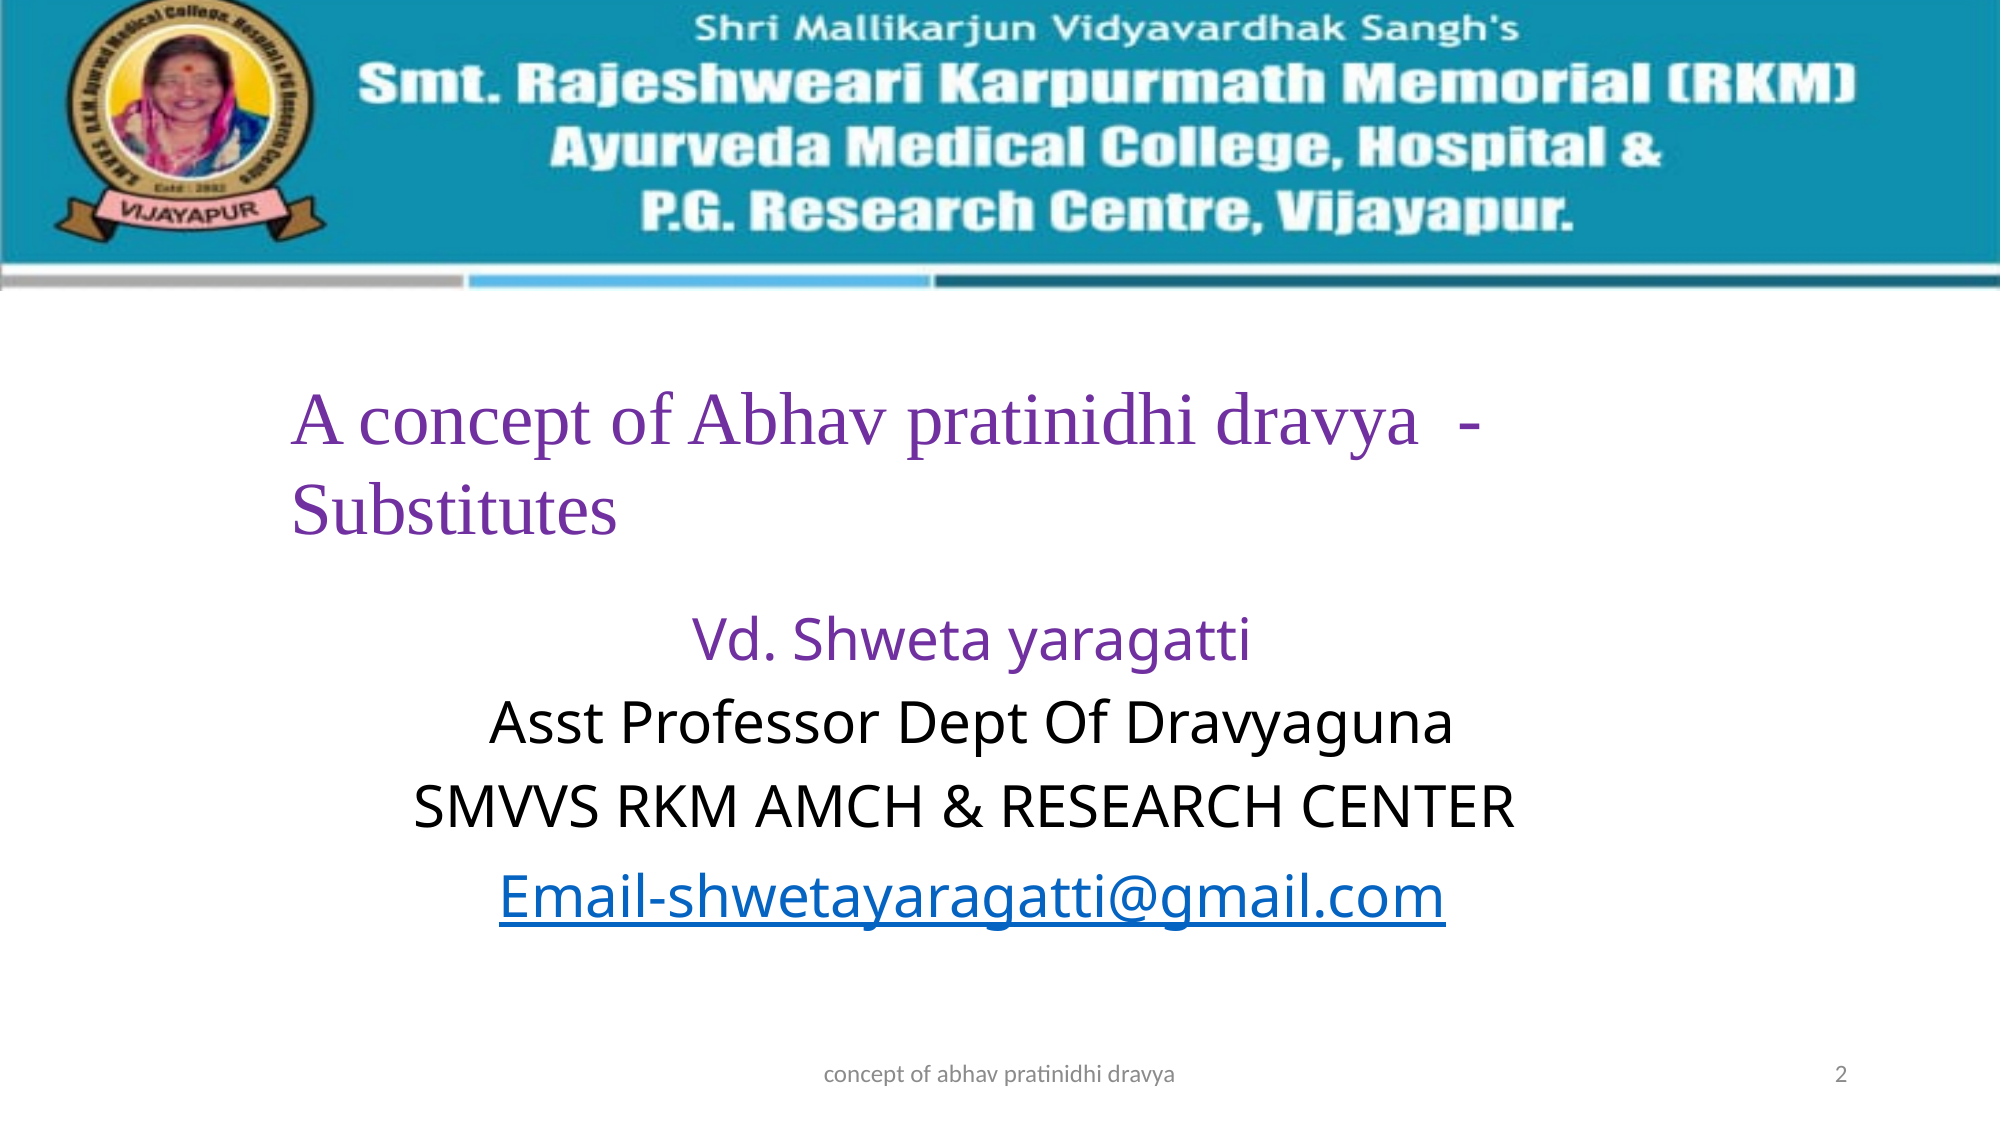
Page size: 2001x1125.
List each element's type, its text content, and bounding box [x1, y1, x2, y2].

list Vd. Shweta yaragatti Asst Professor Dept Of Dravyaguna SMVVS RKM AMCH & RESEARCH CENTER Email-shwetayaragatti@gmail.com [172, 602, 1773, 1014]
slide_number 2 [1412, 1042, 1863, 1103]
footer concept of abhav pratinidhi dravya [662, 1042, 1338, 1103]
text_box A concept of Abhav pratinidhi dravya - Substitutes [275, 361, 1810, 557]
picture [0, 0, 2000, 291]
